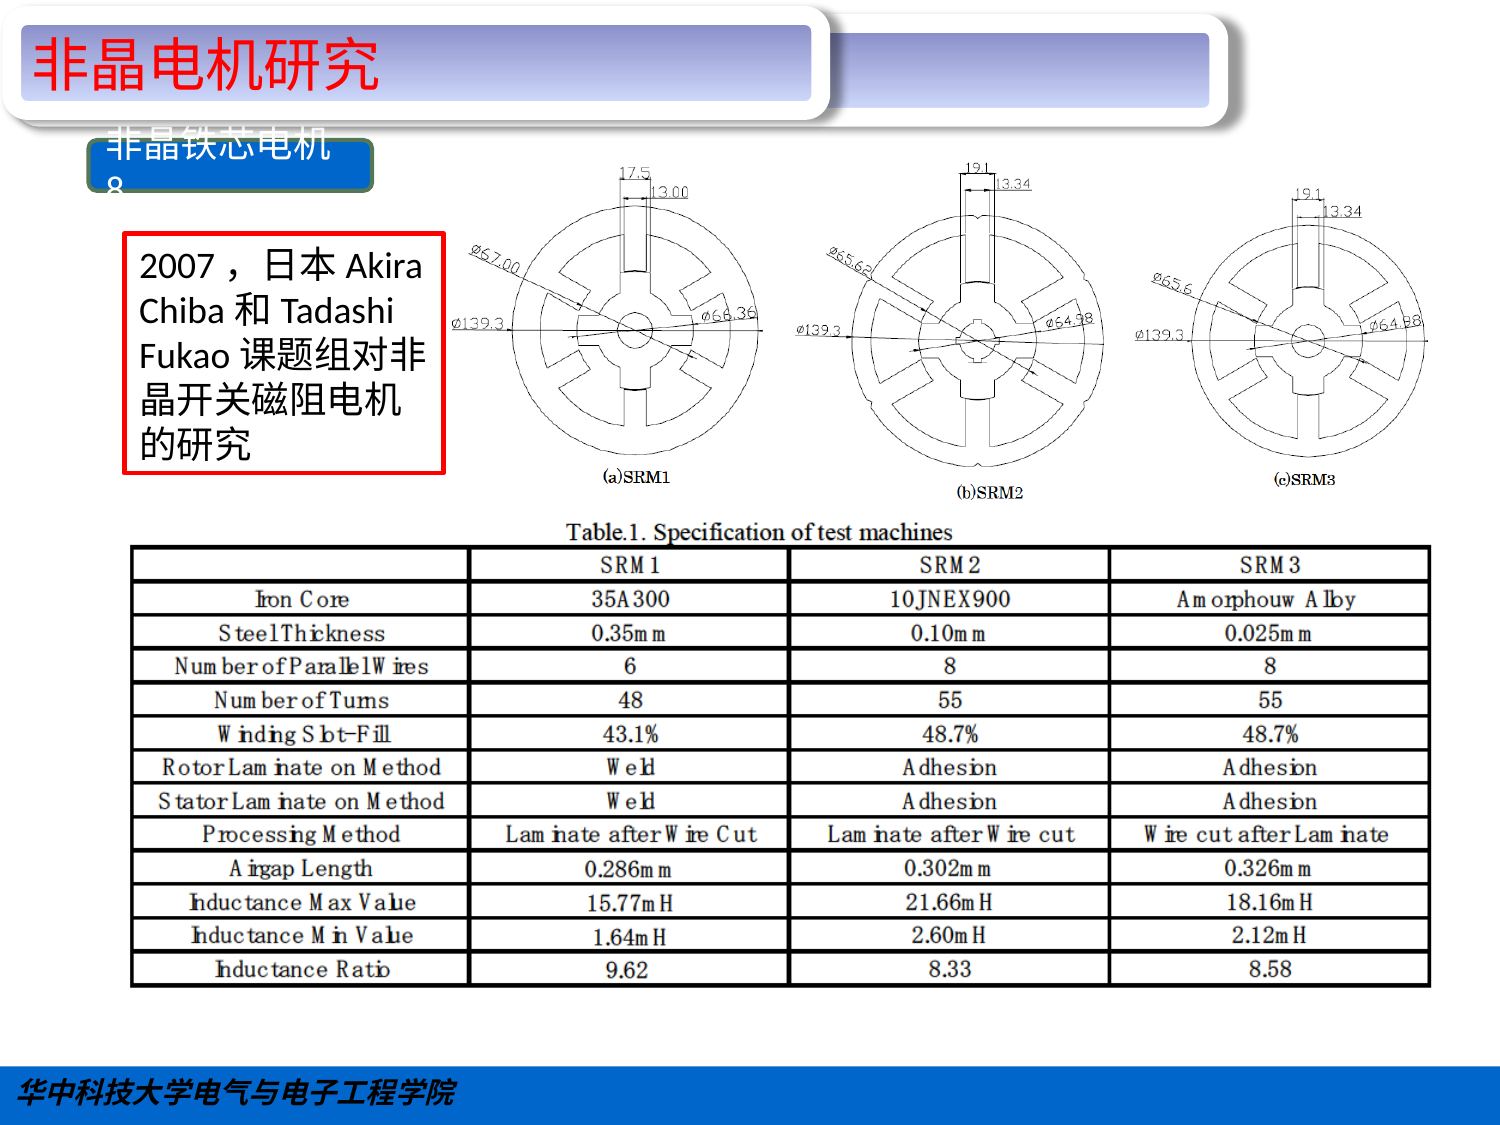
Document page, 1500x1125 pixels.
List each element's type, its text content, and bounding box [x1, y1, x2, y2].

footer 华中科技大学电气与电子工程学院 [0, 1066, 1500, 1125]
picture [451, 163, 764, 484]
picture [123, 518, 1436, 990]
text_box 非晶铁芯电机8 [86, 137, 375, 193]
picture [1134, 187, 1428, 488]
text_box 2007，日本Akira Chiba和Tadashi Fukao课题组对非晶开关磁阻电机的研究 [124, 233, 444, 474]
text_box 非晶电机研究 [9, 13, 823, 113]
picture [795, 161, 1104, 502]
